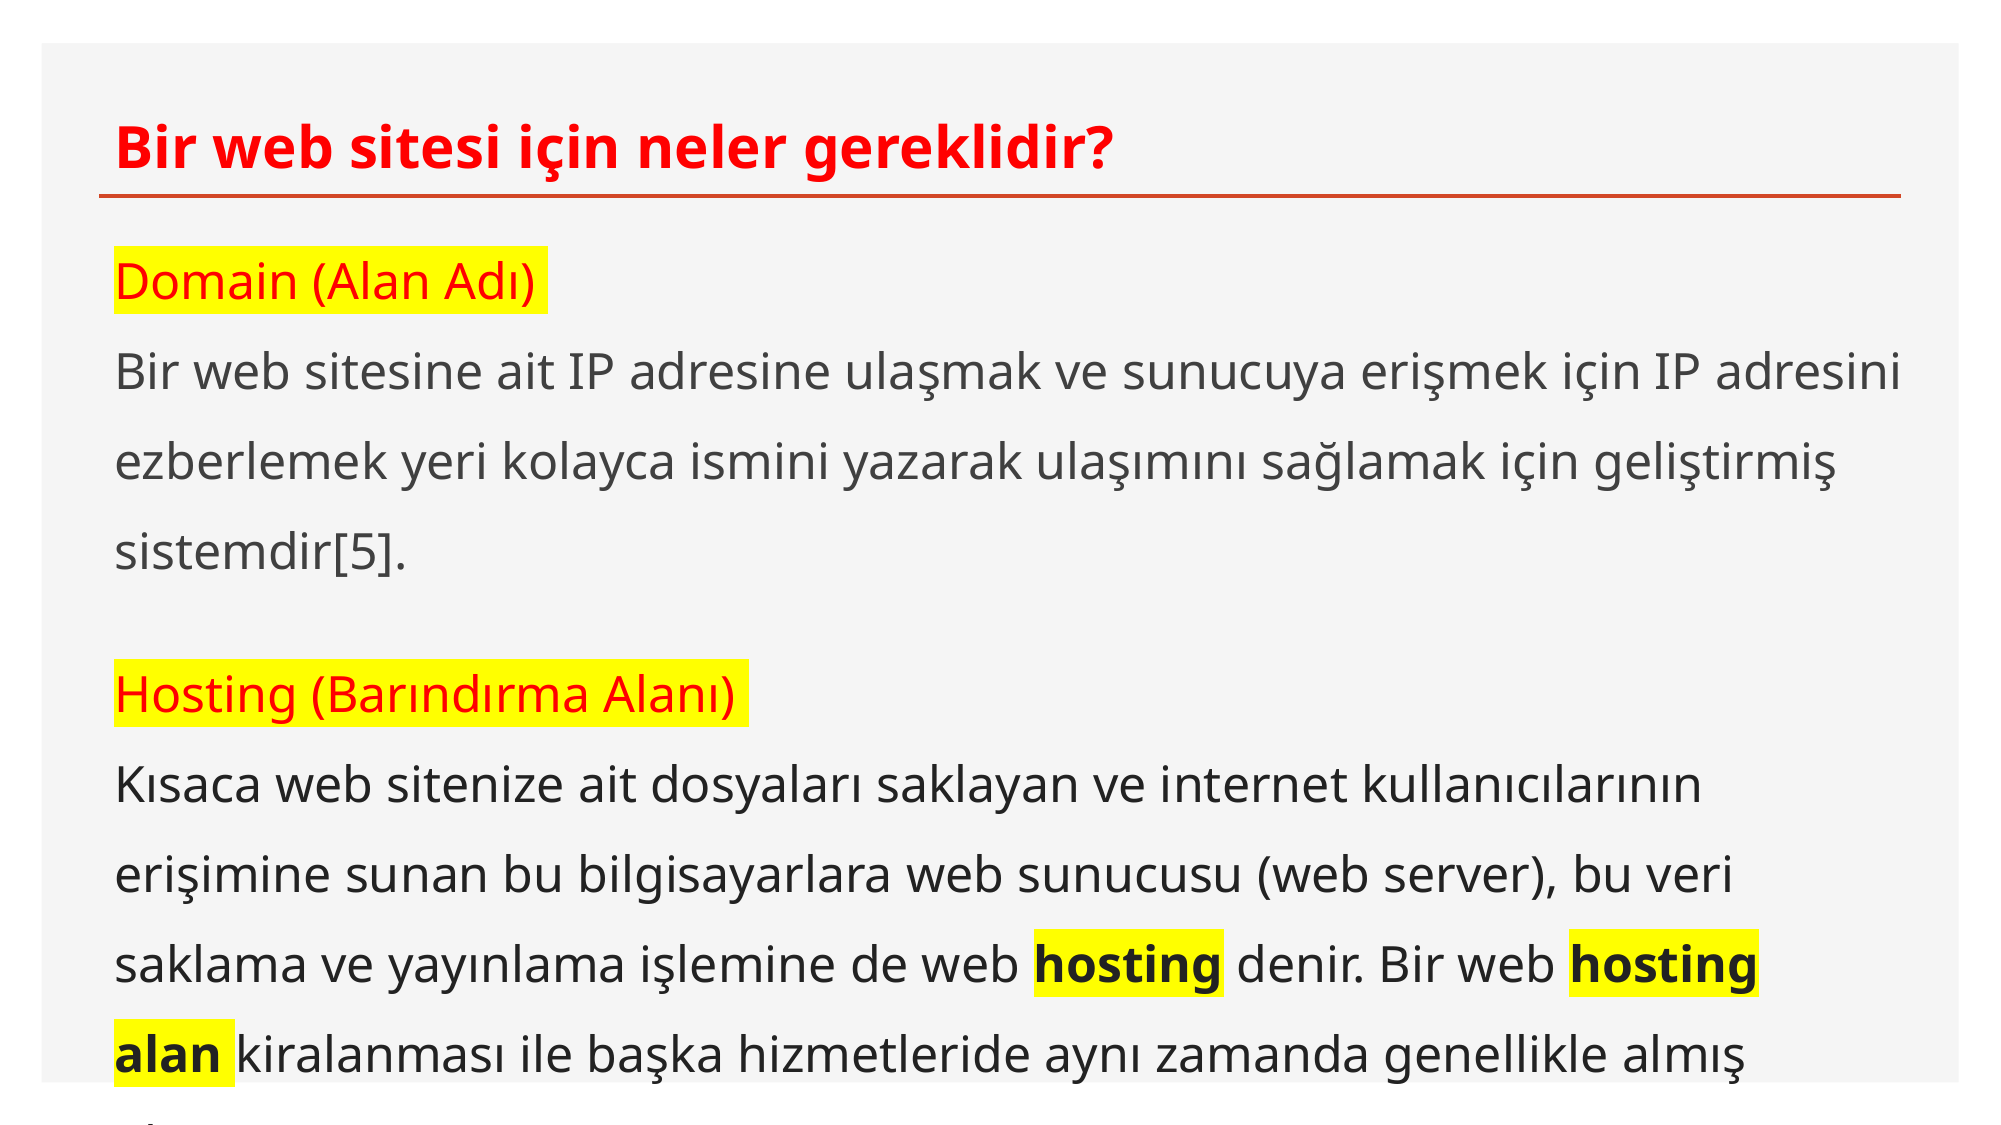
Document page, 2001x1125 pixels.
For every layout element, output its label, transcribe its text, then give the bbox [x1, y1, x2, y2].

title Bir web sitesi için neler gereklidir? [99, 66, 1901, 190]
text_box Domain (Alan Adı) Bir web sitesine ait IP adresine ulaşmak ve sunucuya erişmek için IP adresini ezberlemek yeri kolayca ismini yazarak ulaşımını sağlamak için geliştirmiş sistemdir[5]. Hosting (Barındırma Alanı) Kısaca web sitenize ait dosyaları saklayan ve internet kullanıcılarının erişimine sunan bu bilgisayarlara web sunucusu (web server), bu veri saklama ve yayınlama işlemine de web hosting denir. Bir web hosting alan kiralanması ile başka hizmetleride aynı zamanda genellikle almış olursunuz [6]. [99, 212, 1941, 1021]
